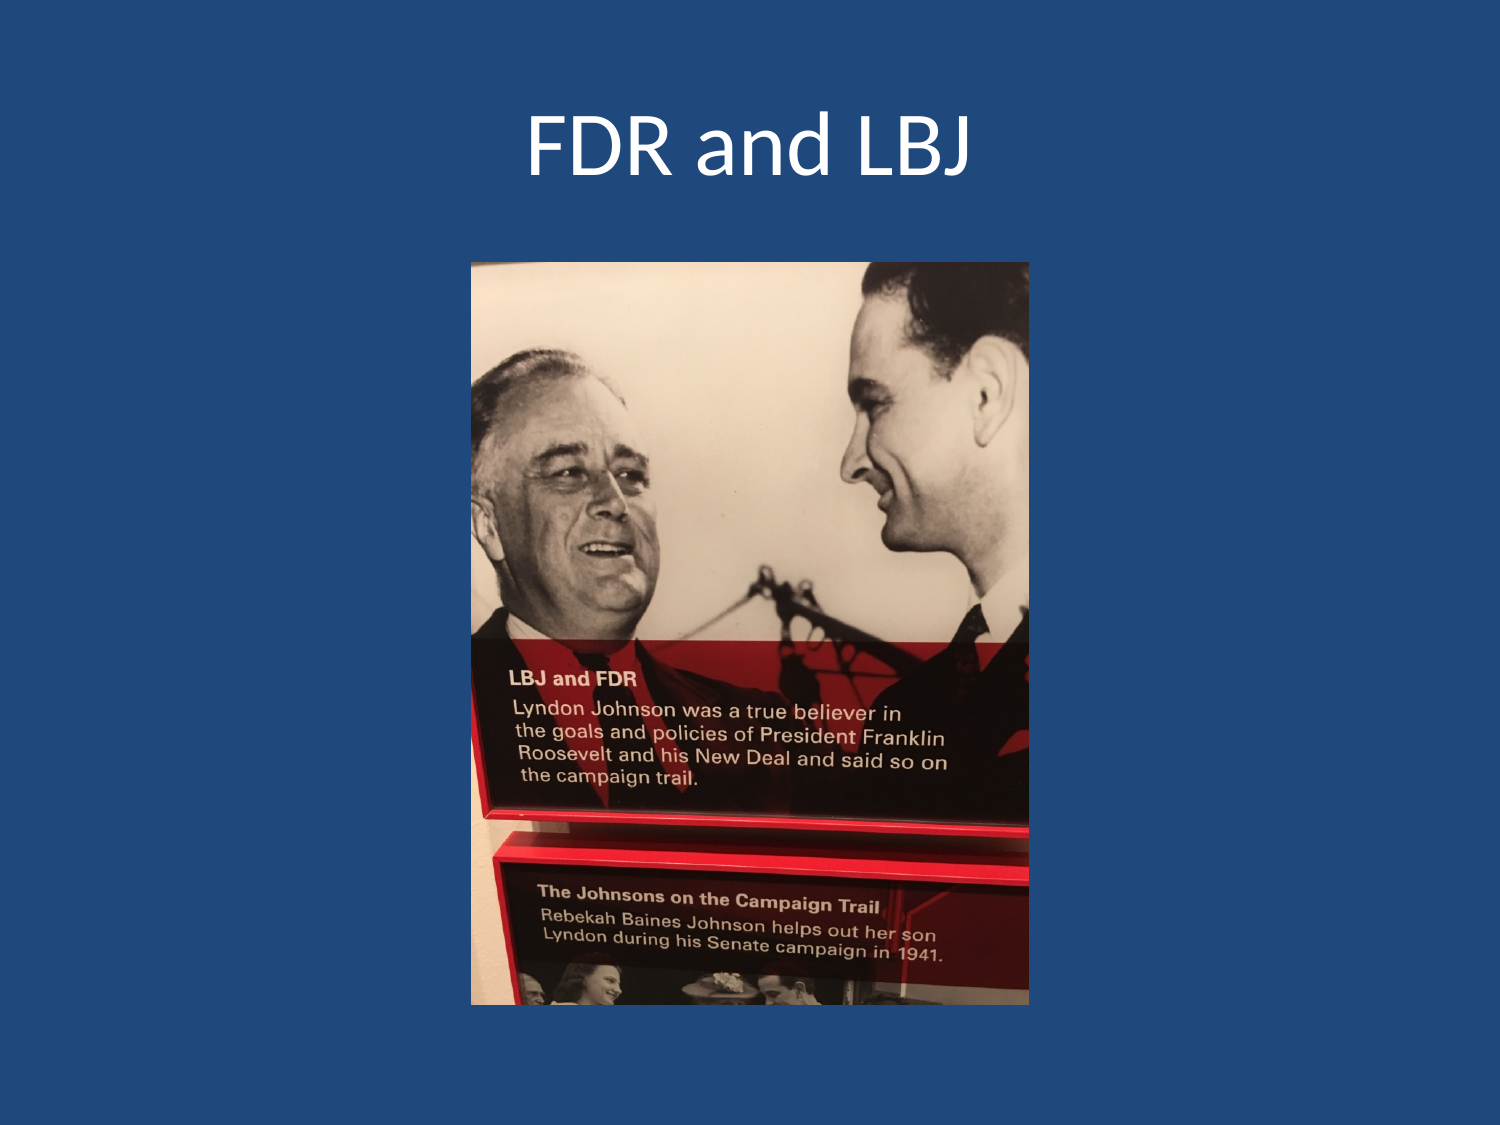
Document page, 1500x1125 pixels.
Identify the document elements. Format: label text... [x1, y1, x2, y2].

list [471, 262, 1029, 1006]
title FDR and LBJ [75, 45, 1425, 233]
